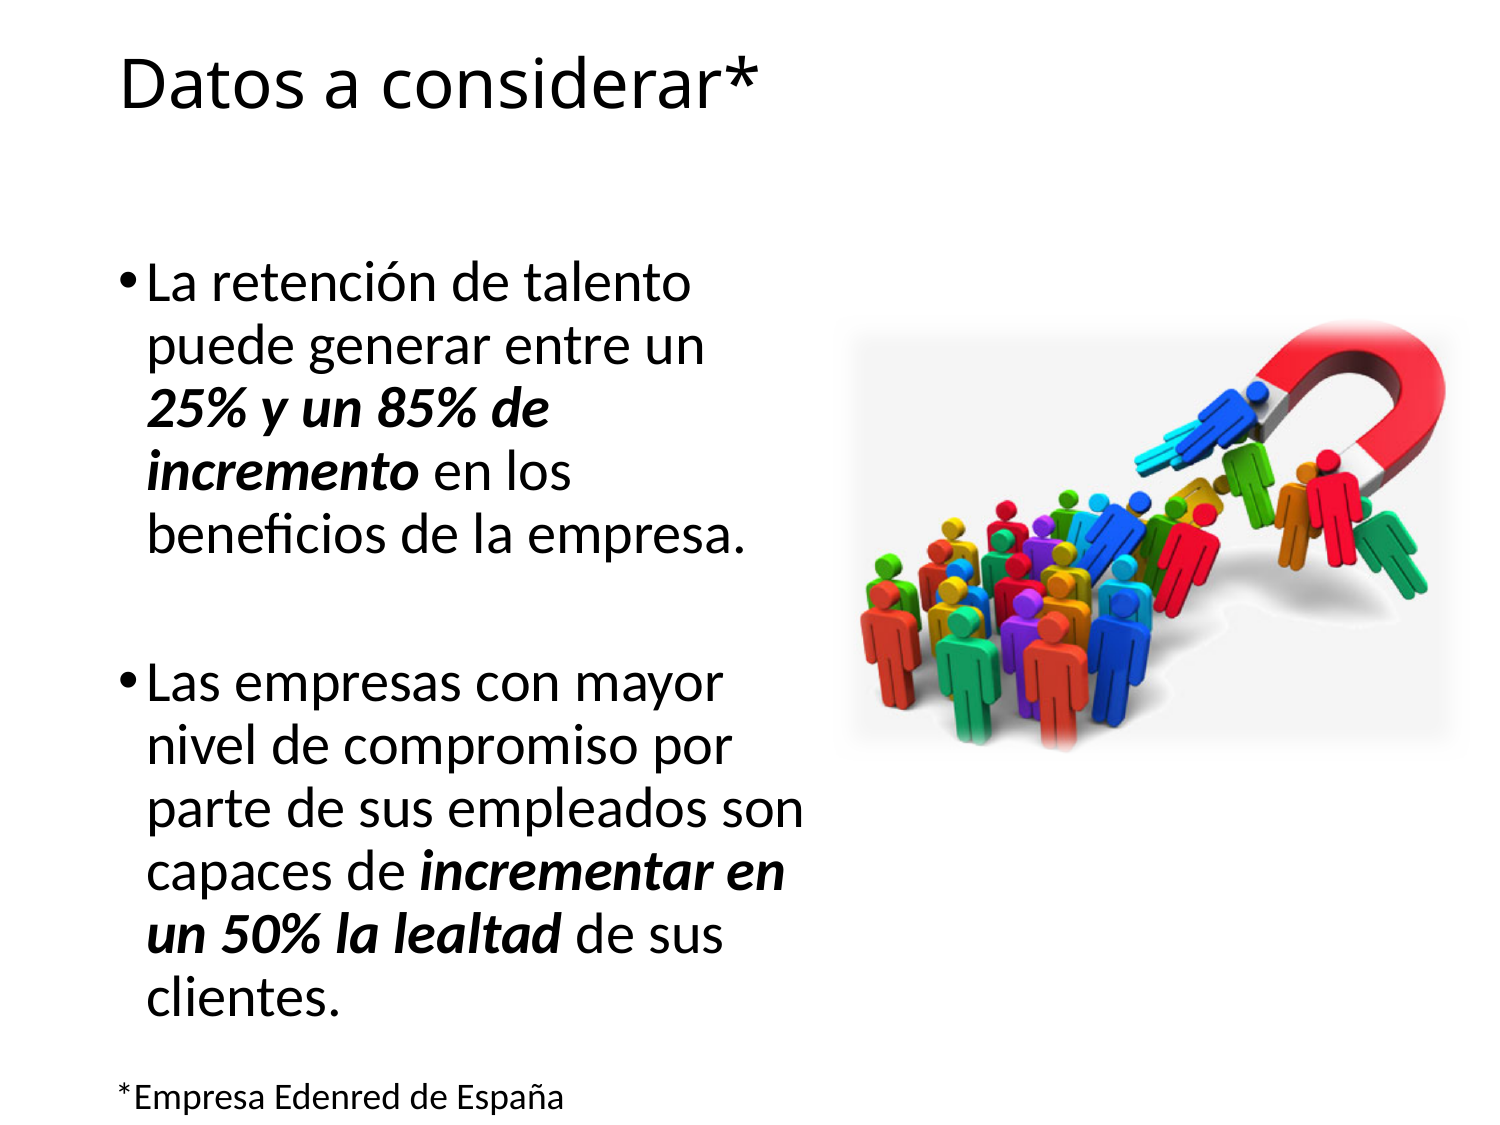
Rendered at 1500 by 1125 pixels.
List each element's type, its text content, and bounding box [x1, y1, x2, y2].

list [832, 314, 1471, 763]
text_box *Empresa Edenred de España [100, 1064, 581, 1125]
list La retención de talento puede generar entre un 25% y un 85% de incremento en los beneficios de la empresa. Las empresas con mayor nivel de compromiso por parte de sus empleados son capaces de incrementar en un 50% la lealtad de sus clientes. [103, 243, 833, 1024]
title Datos a considerar* [103, 0, 1397, 173]
